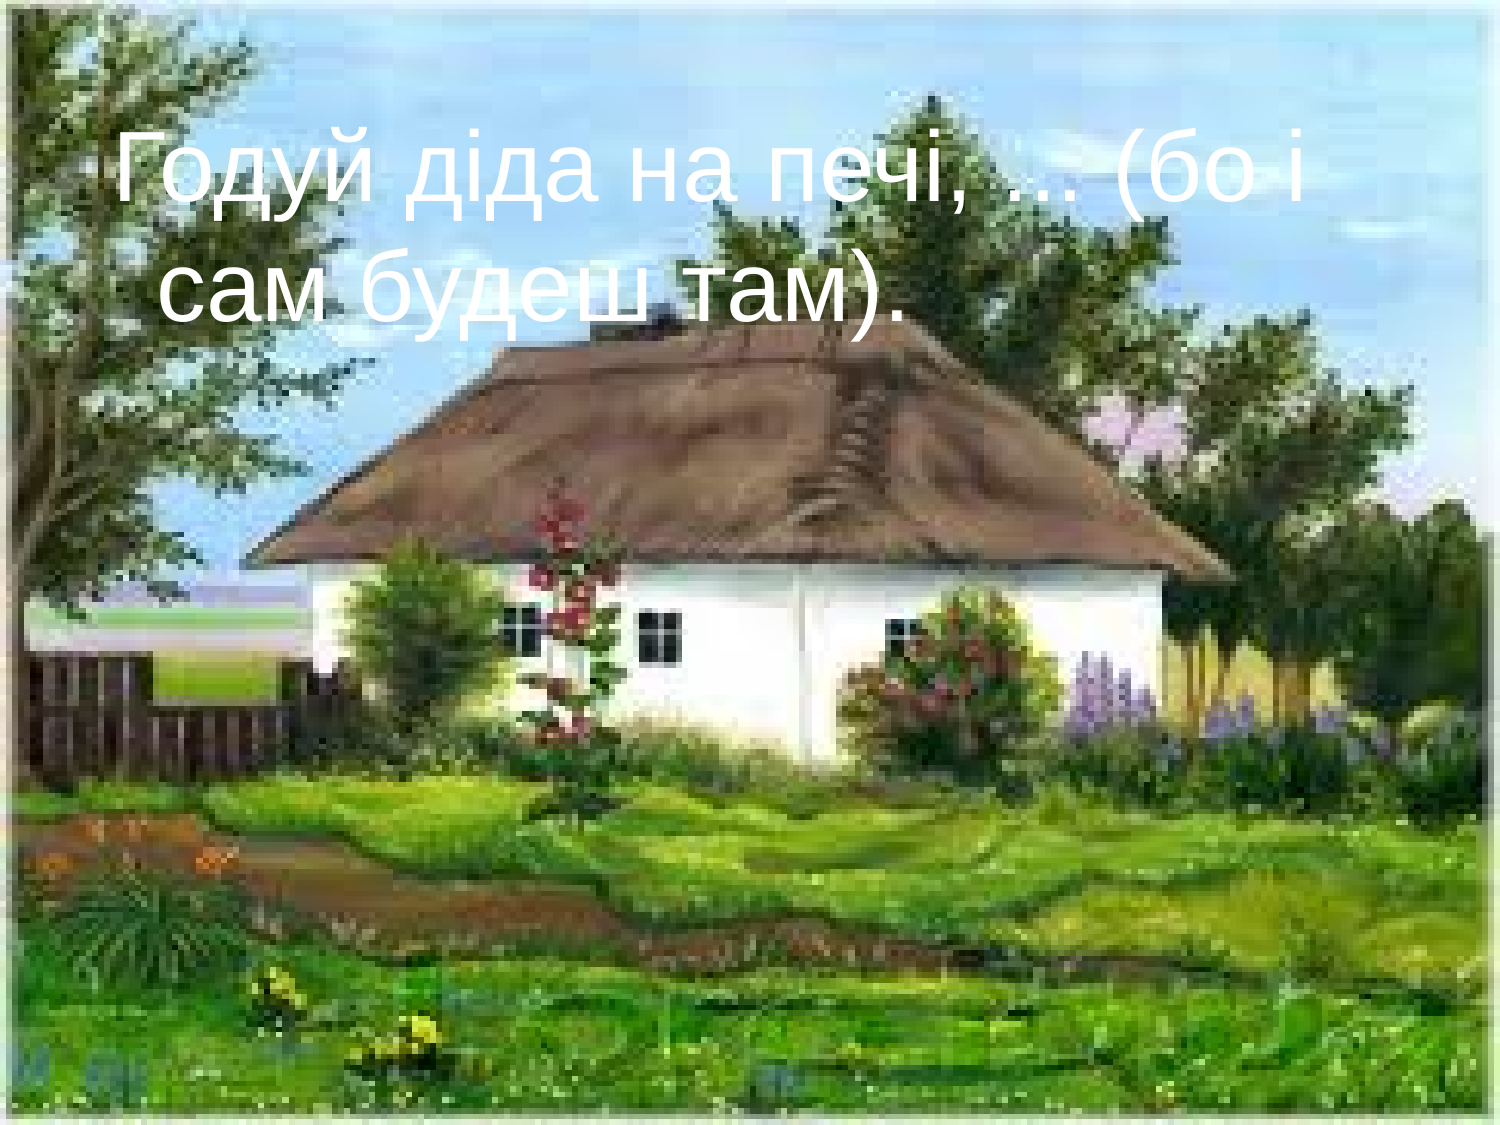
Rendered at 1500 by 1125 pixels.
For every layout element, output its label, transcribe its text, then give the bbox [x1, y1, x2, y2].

picture [0, 0, 1500, 1125]
list Годуй діда на печі, ... (бо і сам будеш там). [82, 86, 1425, 774]
